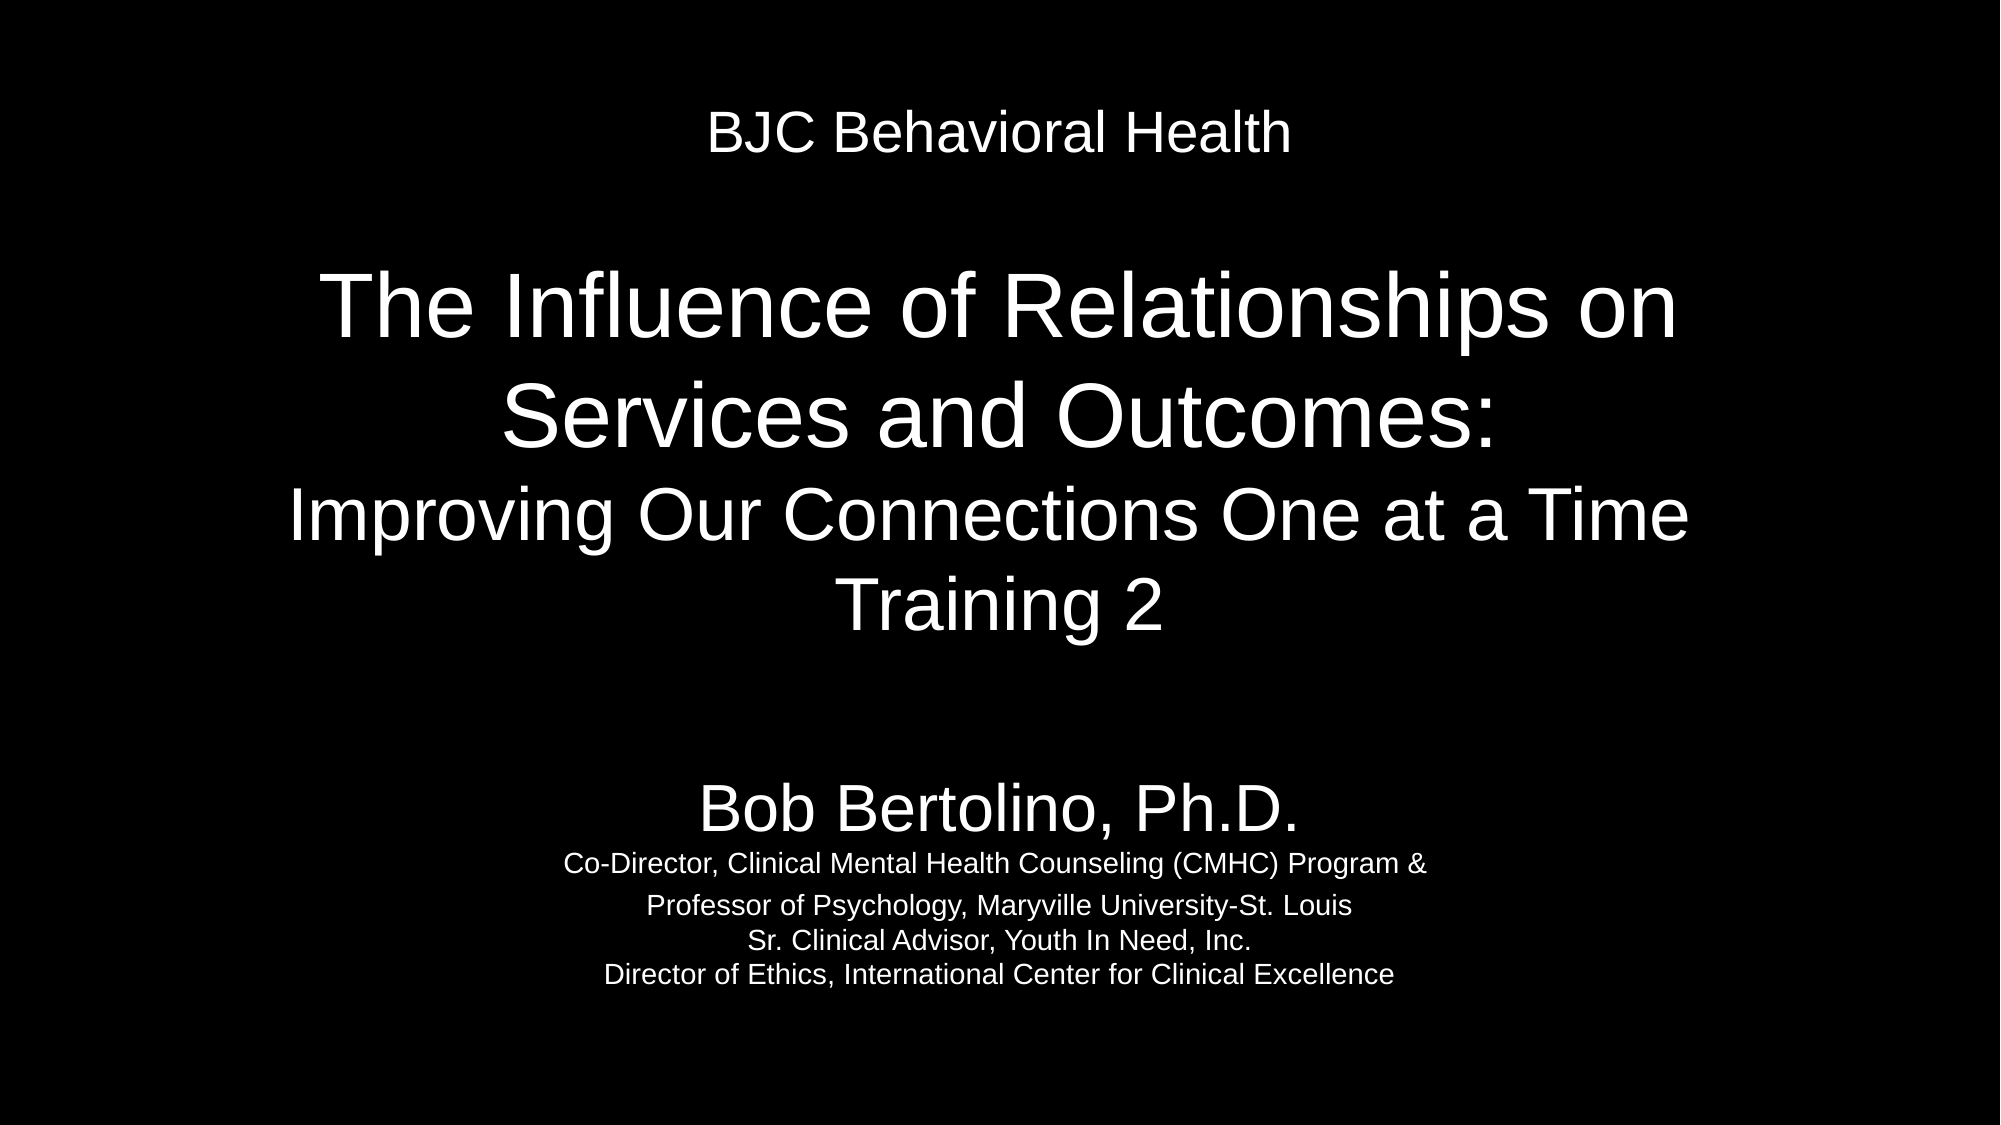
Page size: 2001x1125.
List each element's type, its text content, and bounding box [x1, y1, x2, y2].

text_box BJC Behavioral Health [276, 86, 1724, 172]
text_box The Influence of Relationships on Services and Outcomes: Improving Our Connections One at a Time Training 2 Bob Bertolino, Ph.D. Co-Director, Clinical Mental Health Counseling (CMHC) Program & Professor of Psychology, Maryville University-St. Louis Sr. Clinical Advisor, Youth In Need, Inc. Director of Ethics, International Center for Clinical Excellence [203, 238, 1797, 999]
